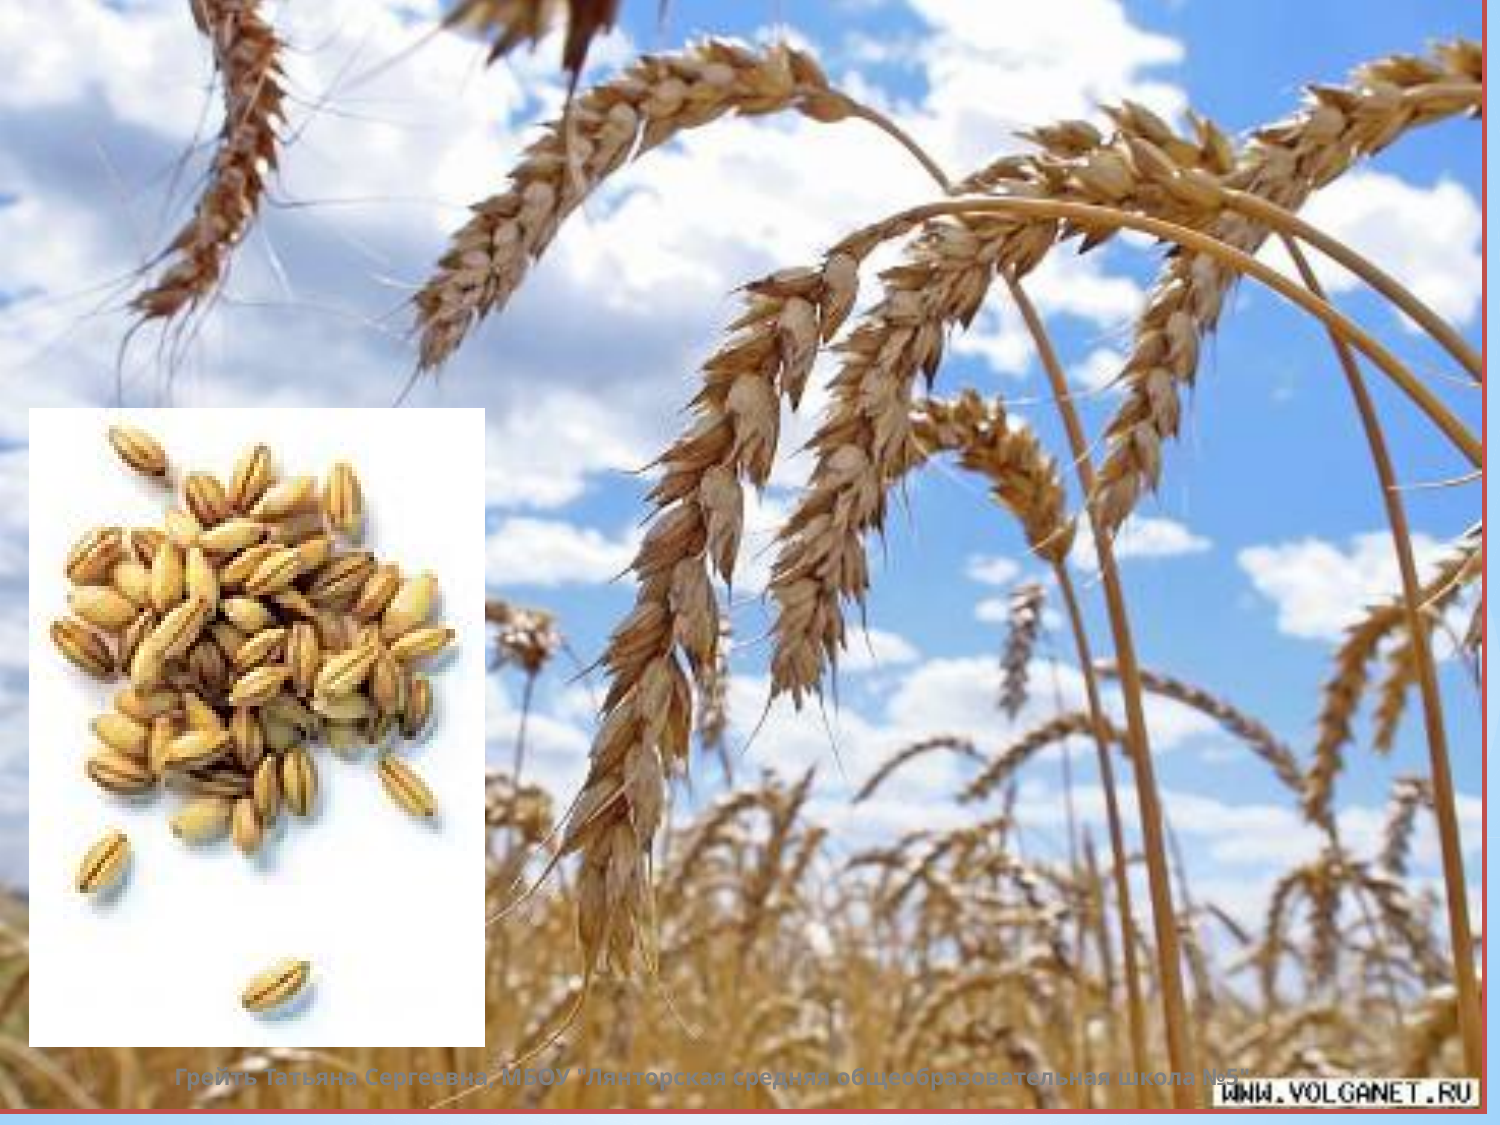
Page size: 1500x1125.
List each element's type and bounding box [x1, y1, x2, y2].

picture [29, 408, 485, 1048]
list [0, 0, 1483, 1110]
